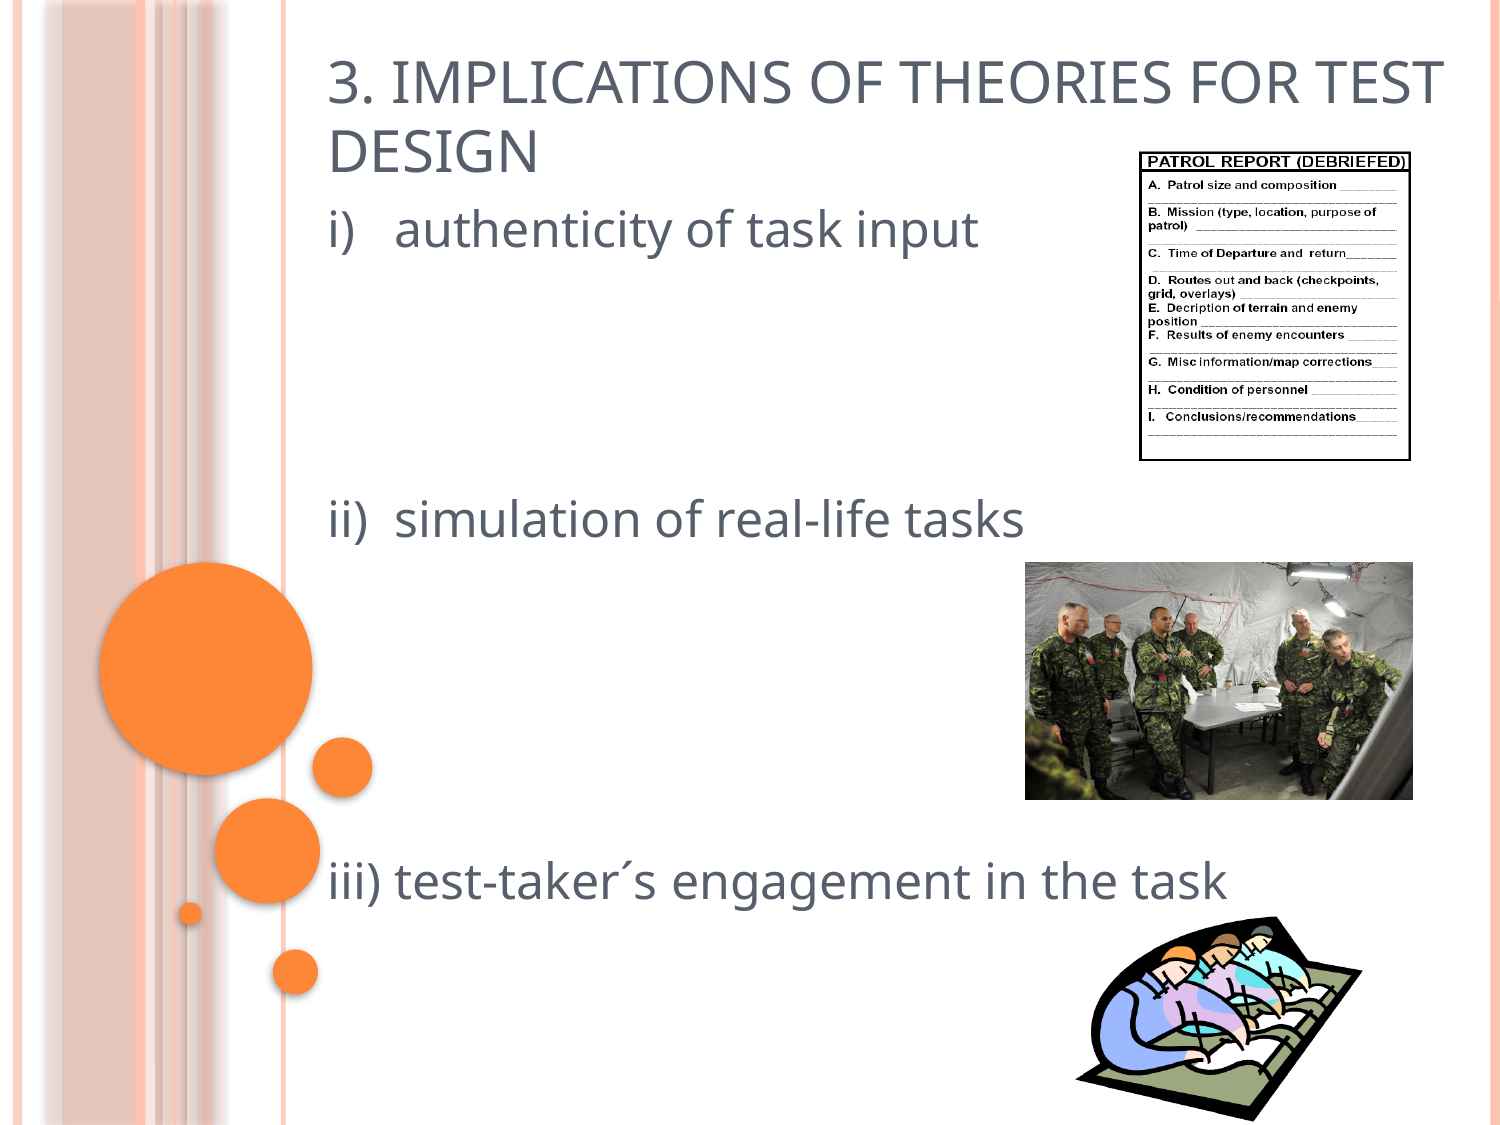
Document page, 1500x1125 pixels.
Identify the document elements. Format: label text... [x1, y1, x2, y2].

subtitle 3. IMPLICATIONS OF THEORIES FOR TEST DESIGN i) authenticity of task input ii) simulation of real-life tasks iii) test-taker´s engagement in the task [312, 37, 1463, 1046]
picture [1136, 149, 1414, 463]
picture [1074, 911, 1366, 1125]
picture [1024, 561, 1413, 801]
